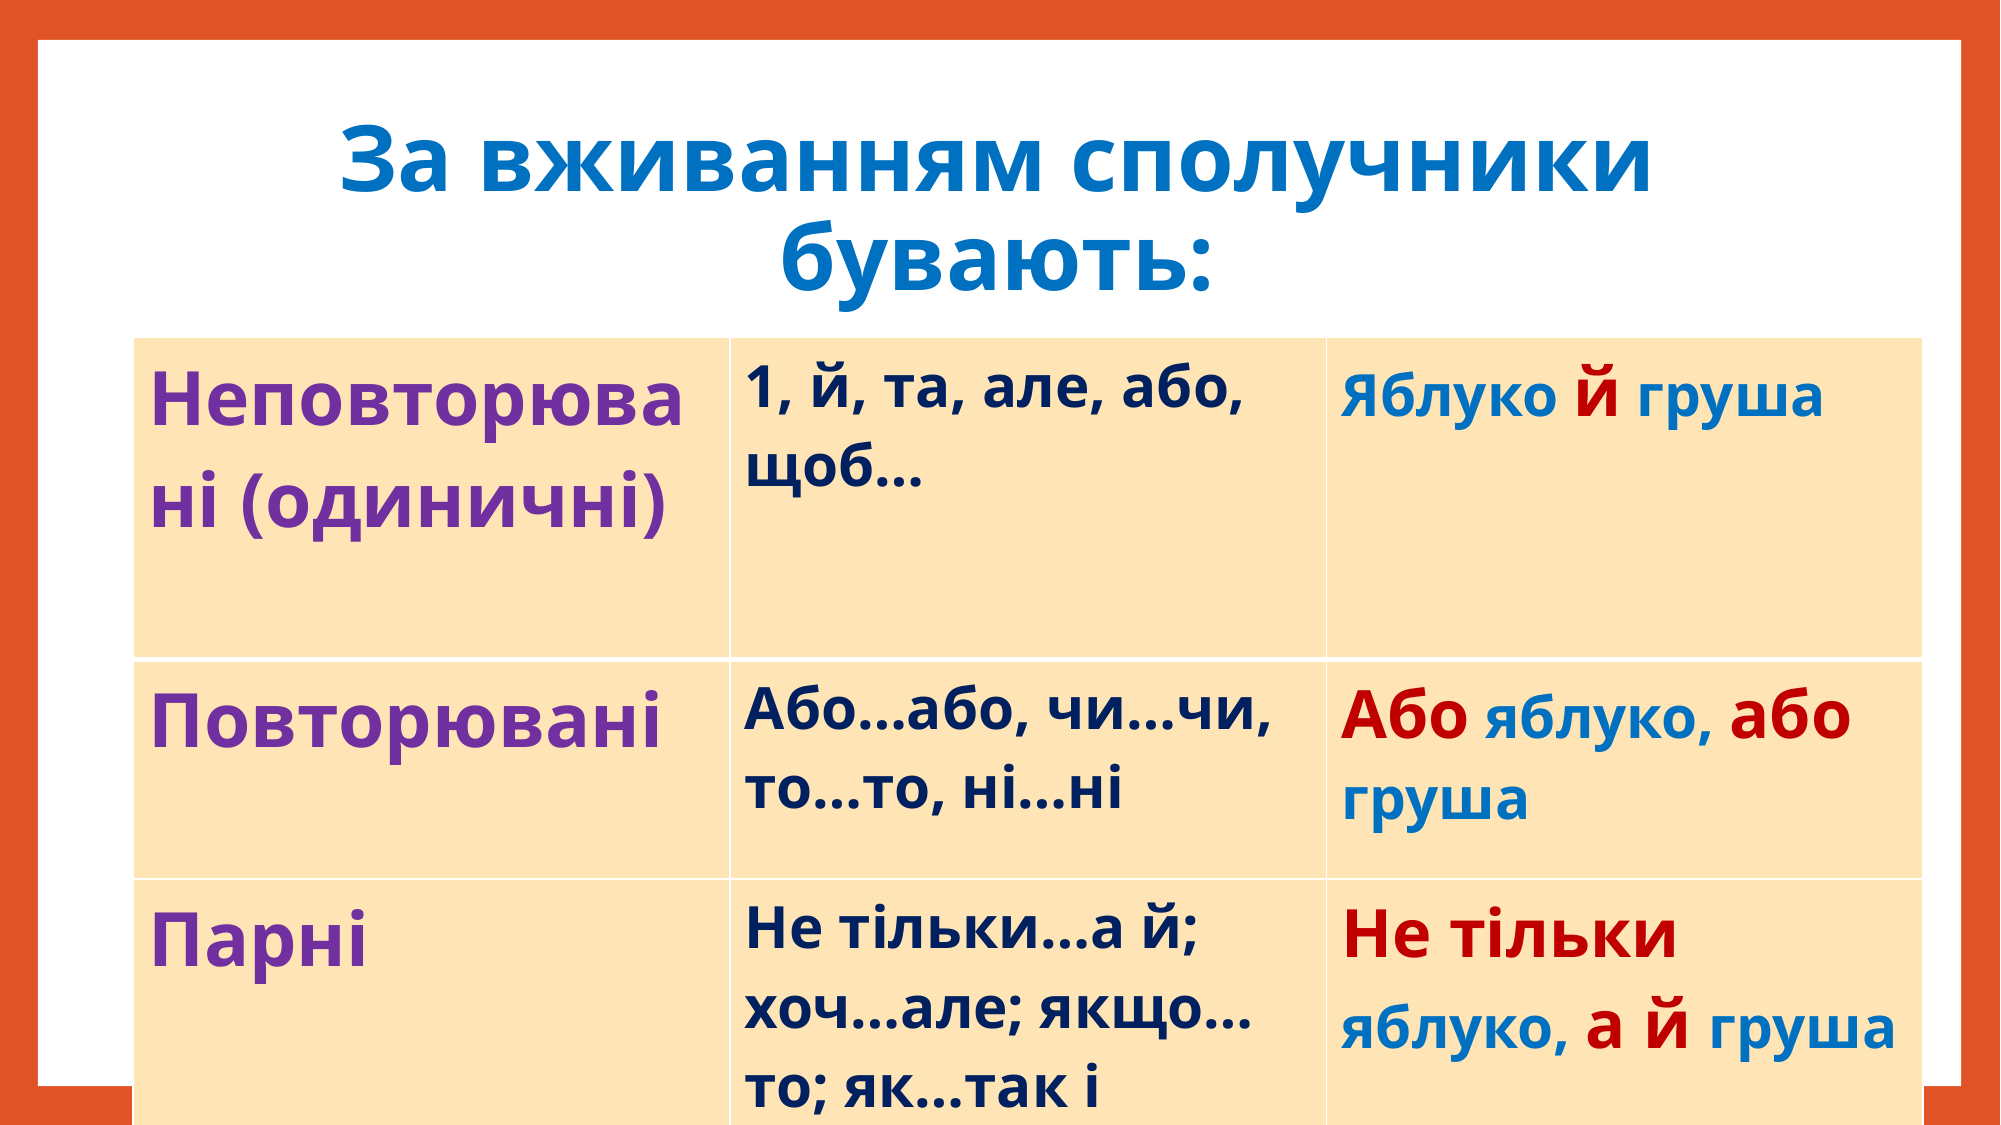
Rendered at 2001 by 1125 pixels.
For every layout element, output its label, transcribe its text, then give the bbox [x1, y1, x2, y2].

table_cell Парні [134, 880, 729, 1125]
title За вживанням сполучники бувають: [187, 99, 1808, 323]
table_header 1, й, та, але, або, щоб… [731, 338, 1326, 657]
table_cell Повторювані [134, 662, 729, 878]
table_cell Або…або, чи…чи, то…то, ні…ні [731, 662, 1326, 878]
table_header Яблуко й груша [1327, 338, 1922, 657]
table_header Неповторювані (одиничні) [134, 338, 729, 657]
table_cell Або яблуко, або груша [1327, 662, 1922, 878]
table_cell Не тільки…а й; хоч…але; якщо…то; як…так і [731, 880, 1326, 1125]
table_cell Не тільки яблуко, а й груша [1327, 880, 1922, 1125]
